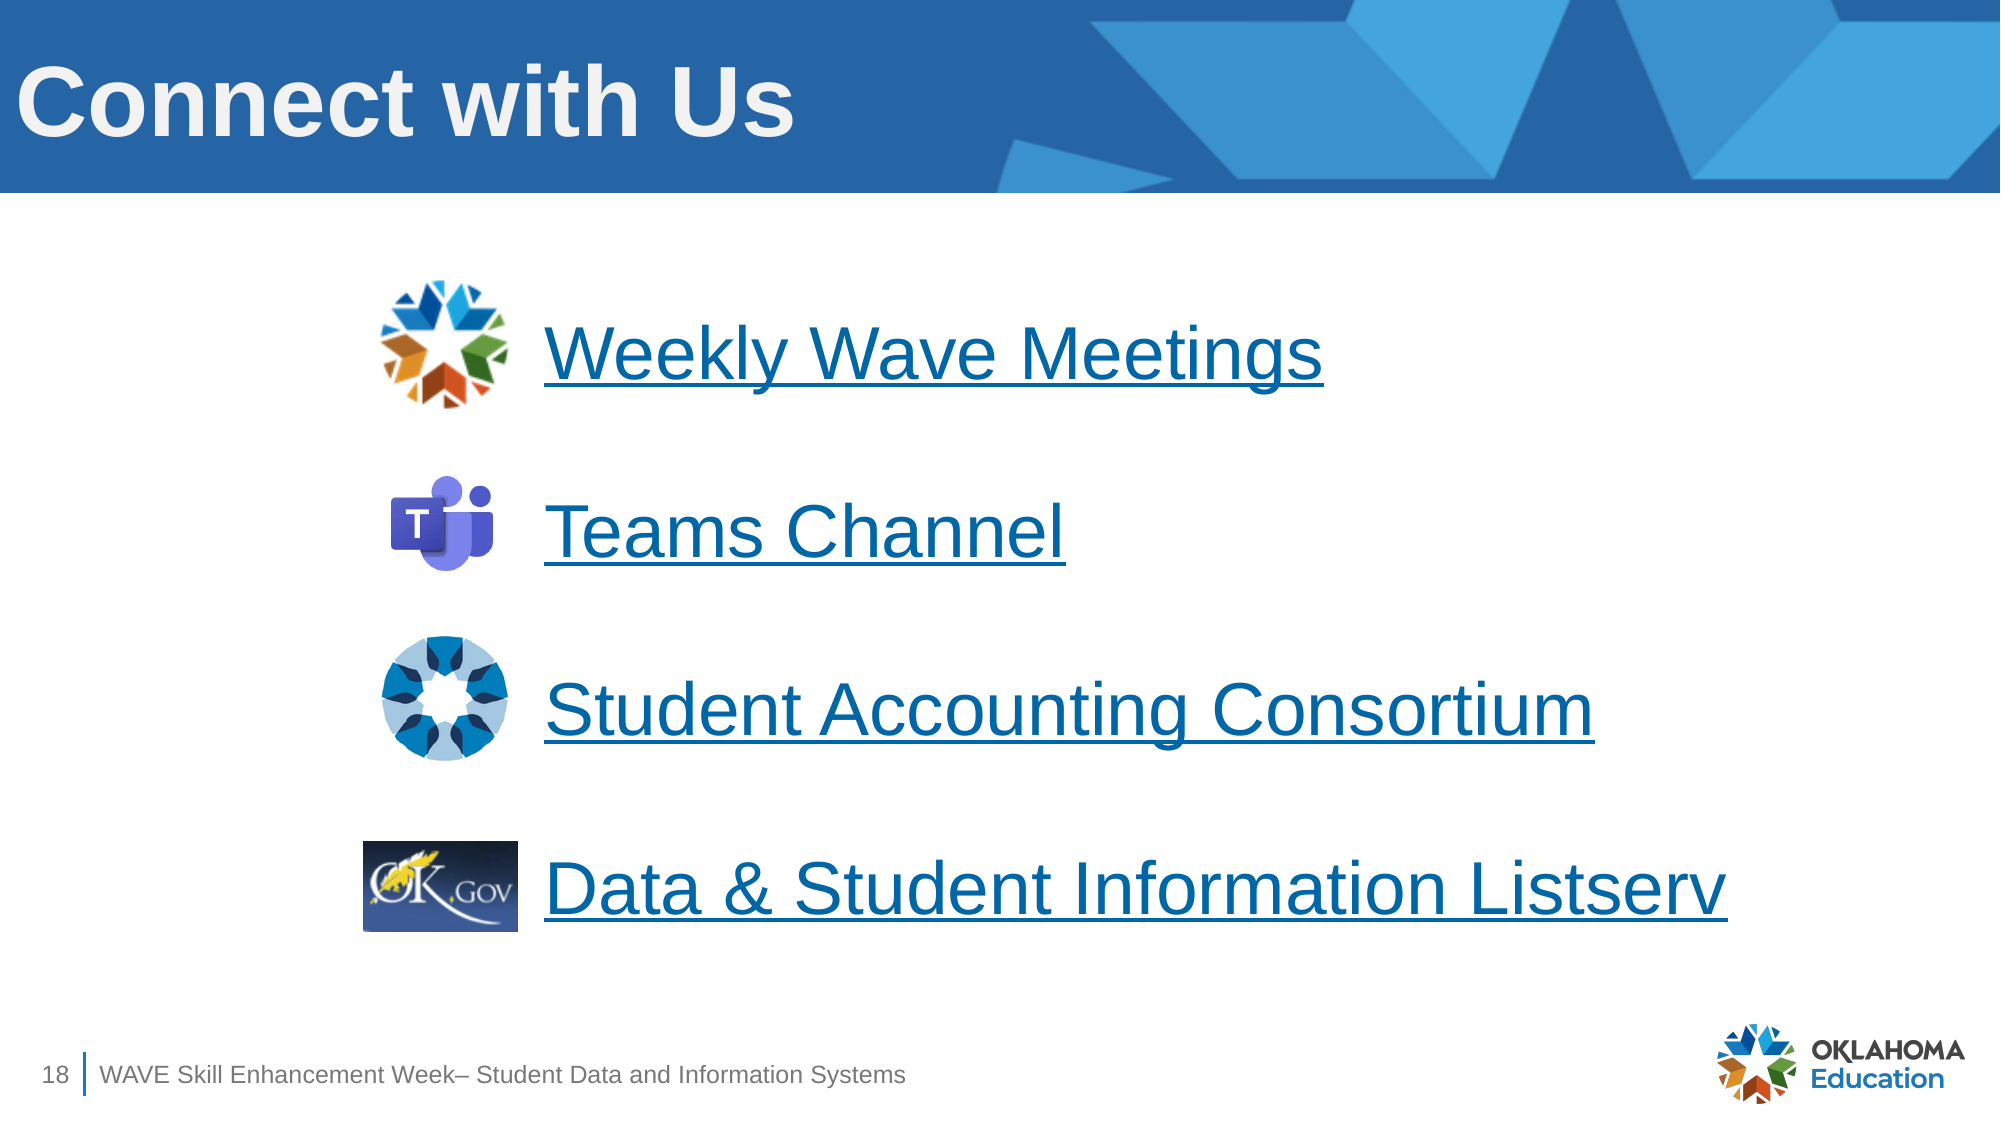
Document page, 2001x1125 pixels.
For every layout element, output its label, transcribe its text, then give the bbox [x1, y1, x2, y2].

picture [374, 627, 515, 765]
slide_number 18 [0, 1043, 84, 1104]
picture [0, 0, 2000, 193]
text_box Weekly Wave Meetings [529, 296, 1387, 402]
footer WAVE Skill Enhancement Week– Student Data and Information Systems [84, 1043, 1063, 1104]
picture [1717, 1024, 1965, 1104]
text_box Teams Channel [529, 475, 1330, 580]
text_box Student Accounting Consortium [529, 653, 1794, 759]
picture [363, 841, 518, 932]
text_box Data & Student Information Listserv [529, 831, 1794, 937]
picture [370, 268, 518, 420]
picture [391, 476, 493, 571]
